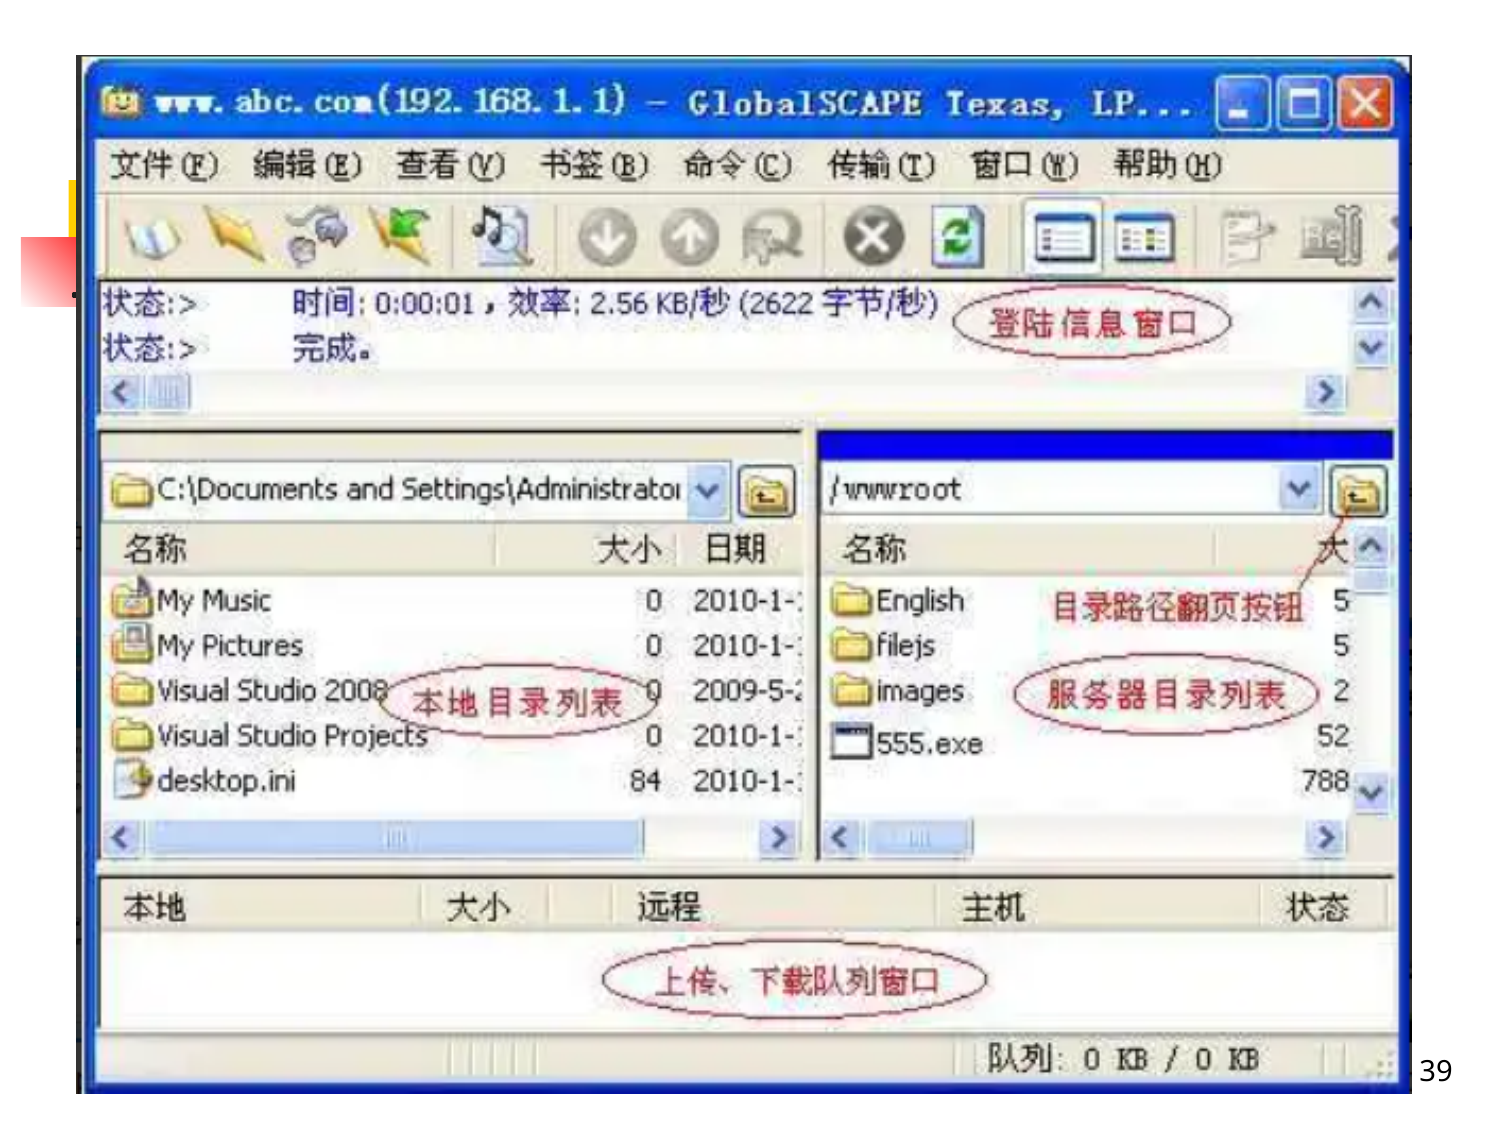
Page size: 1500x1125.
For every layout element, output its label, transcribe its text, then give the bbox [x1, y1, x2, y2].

picture [76, 55, 1412, 1094]
slide_number 39 [1410, 1023, 1468, 1100]
